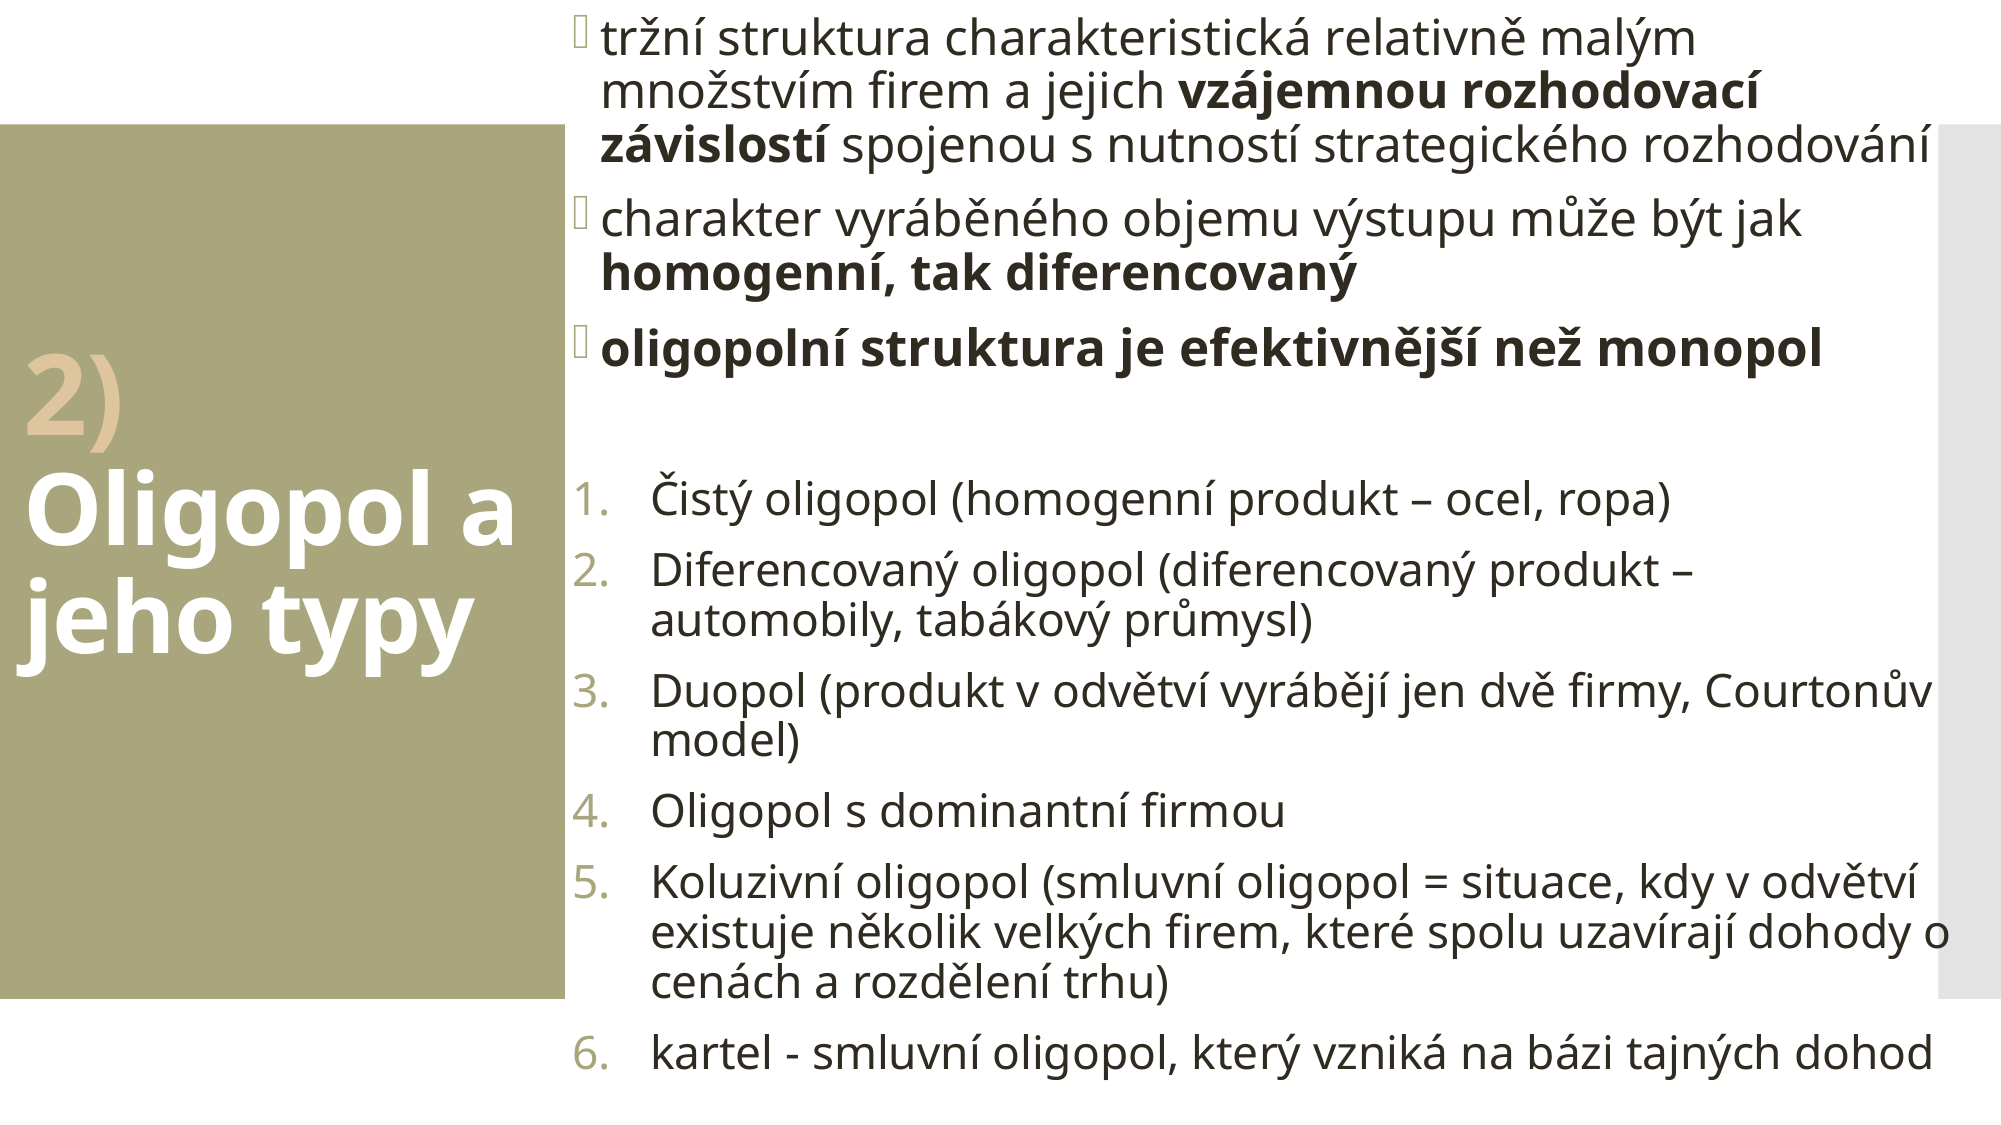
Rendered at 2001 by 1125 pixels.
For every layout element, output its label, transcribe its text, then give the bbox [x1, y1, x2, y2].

title 2) Oligopol a jeho typy [8, 126, 557, 887]
list tržní struktura charakteristická relativně malým množstvím firem a jejich vzájemnou rozhodovací závislostí spojenou s nutností strategického rozhodování charakter vyráběného objemu výstupu může být jak homogenní, tak diferencovaný oligopolní struktura je efektivnější než monopol Čistý oligopol (homogenní produkt – ocel, ropa) Diferencovaný oligopol (diferencovaný produkt – automobily, tabákový průmysl) Duopol (produkt v odvětví vyrábějí jen dvě firmy, Courtonův model) Oligopol s dominantní firmou Koluzivní oligopol (smluvní oligopol = situace, kdy v odvětví existuje několik velkých firem, které spolu uzavírají dohody o cenách a rozdělení trhu) kartel - smluvní oligopol, který vzniká na bázi tajných dohod [557, 5, 1972, 1125]
